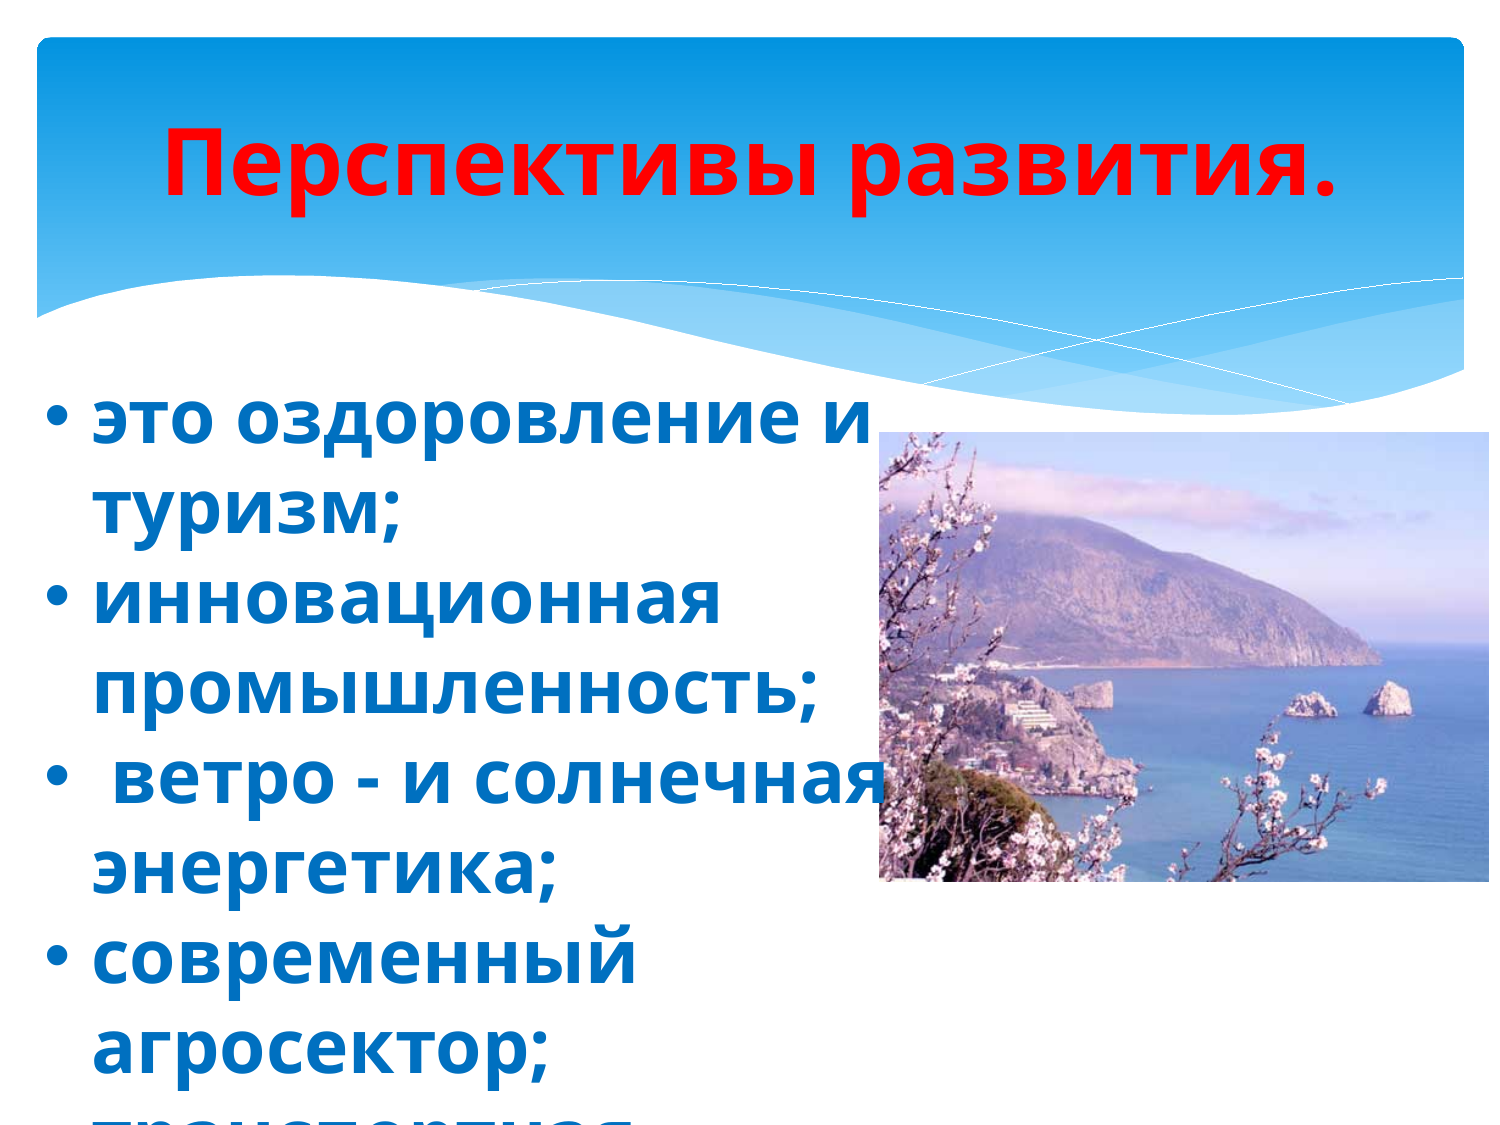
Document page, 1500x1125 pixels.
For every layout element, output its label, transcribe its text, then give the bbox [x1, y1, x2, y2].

picture [879, 432, 1489, 882]
title Перспективы развития. [75, 55, 1425, 261]
text_box это оздоровление и туризм; инновационная промышленность; ветро - и солнечная энергетика; современный агросектор; транспортная инфраструктура. [29, 361, 1058, 1125]
